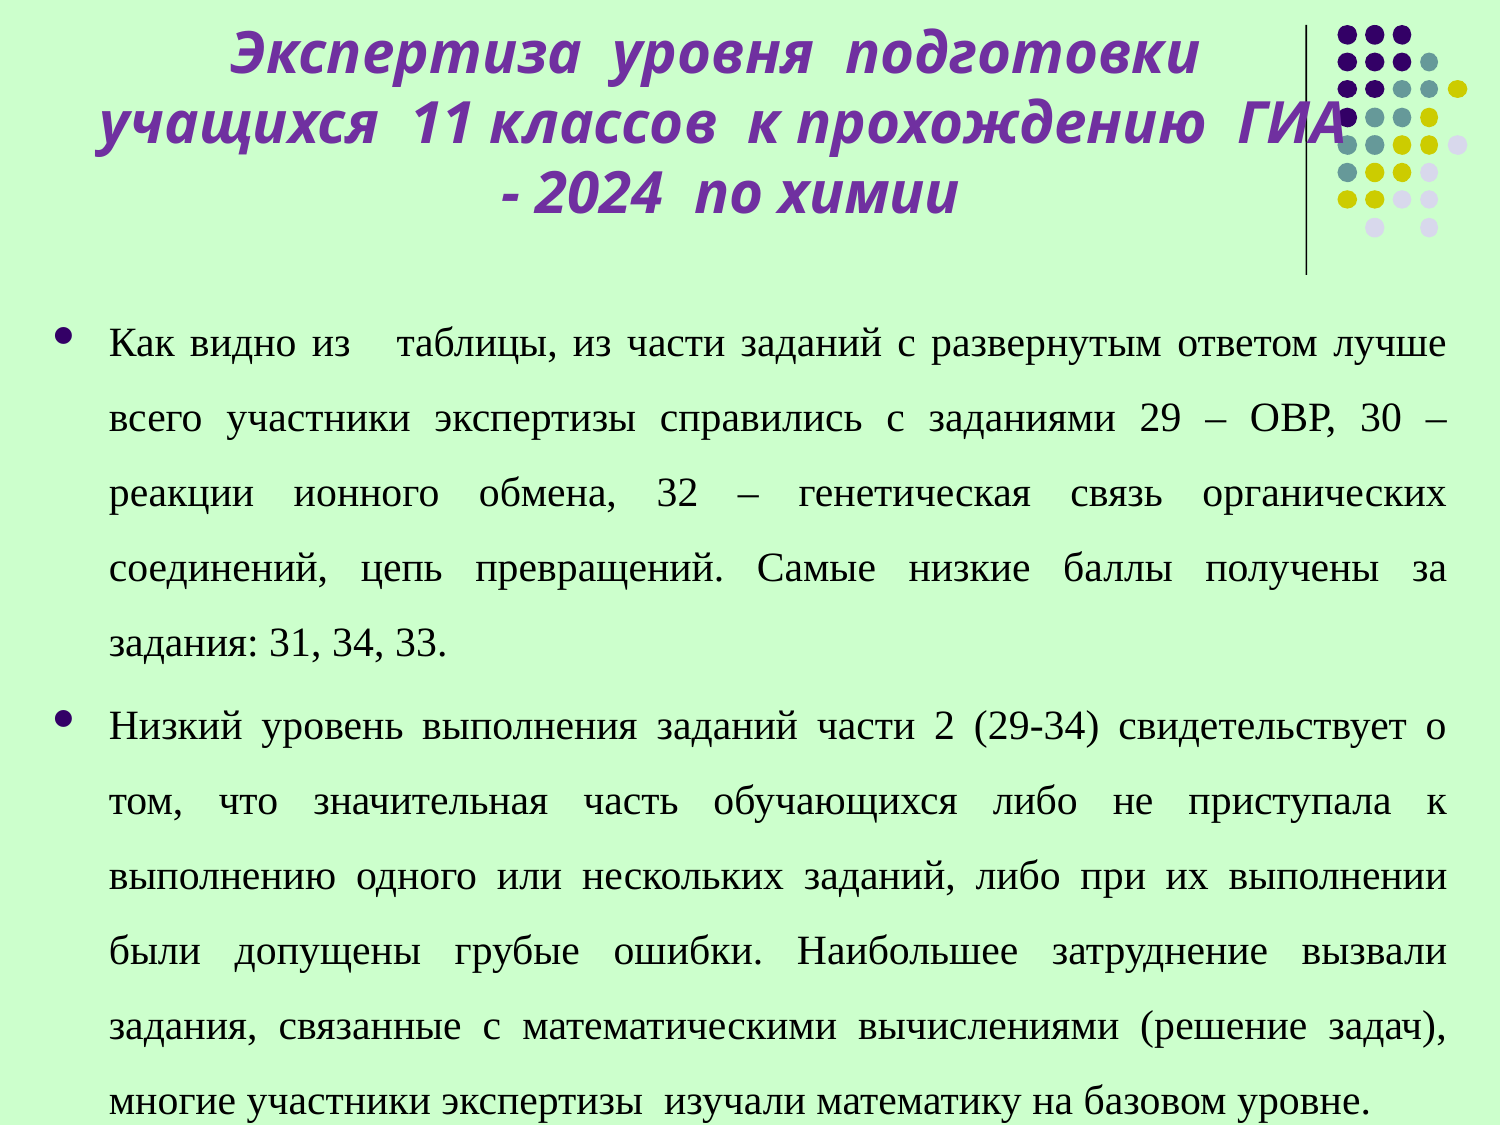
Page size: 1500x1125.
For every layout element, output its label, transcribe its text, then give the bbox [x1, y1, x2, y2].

title Экспертиза уровня подготовки учащихся 11 классов к прохождению ГИА - 2024 по химии [75, 20, 1388, 233]
list Как видно из таблицы, из части заданий с развернутым ответом лучше всего участники экспертизы справились с заданиями 29 – ОВР, 30 – реакции ионного обмена, 32 – генетическая связь органических соединений, цепь превращений. Самые низкие баллы получены за задания: 31, 34, 33. Низкий уровень выполнения заданий части 2 (29-34) свидетельствует о том, что значительная часть обучающихся либо не приступала к выполнению одного или нескольких заданий, либо при их выполнении были допущены грубые ошибки. Наибольшее затруднение вызвали задания, связанные с математическими вычислениями (решение задач), многие участники экспертизы изучали математику на базовом уровне. [37, 282, 1463, 1006]
